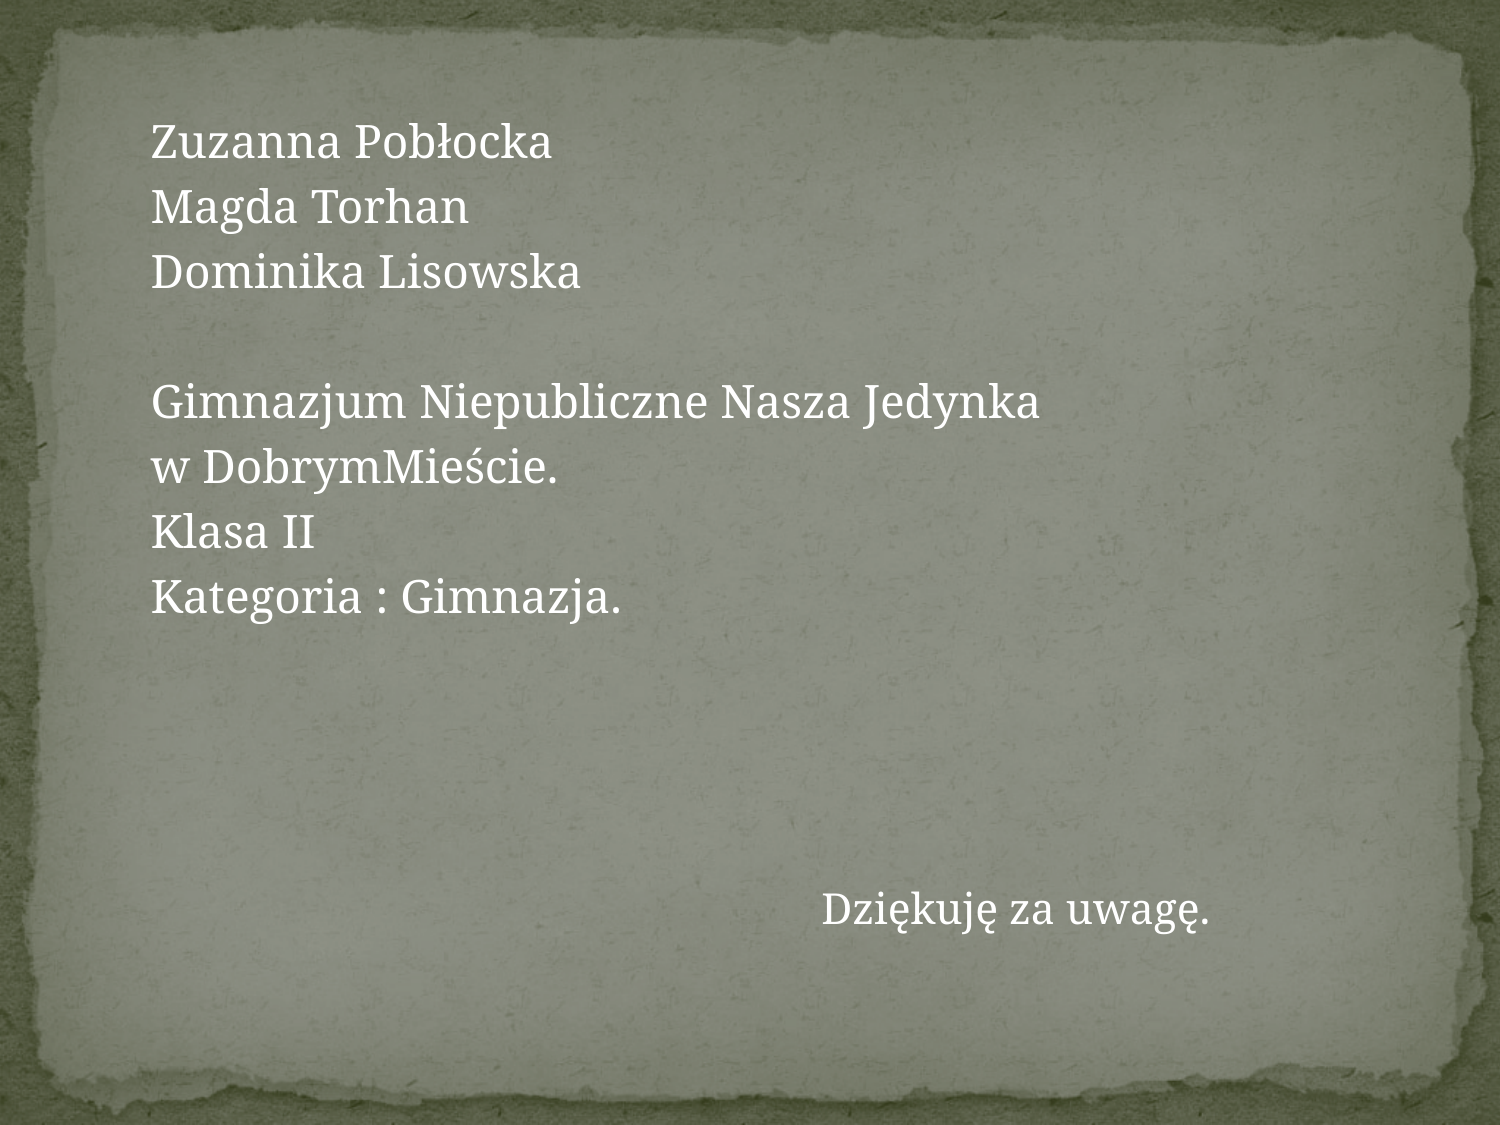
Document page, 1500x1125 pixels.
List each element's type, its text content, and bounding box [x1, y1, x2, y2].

list Zuzanna Pobłocka Magda Torhan Dominika Lisowska Gimnazjum Niepubliczne Nasza Jedynka w DobrymMieście. Klasa II Kategoria : Gimnazja. Dziękuję za uwagę. [135, 105, 1306, 941]
